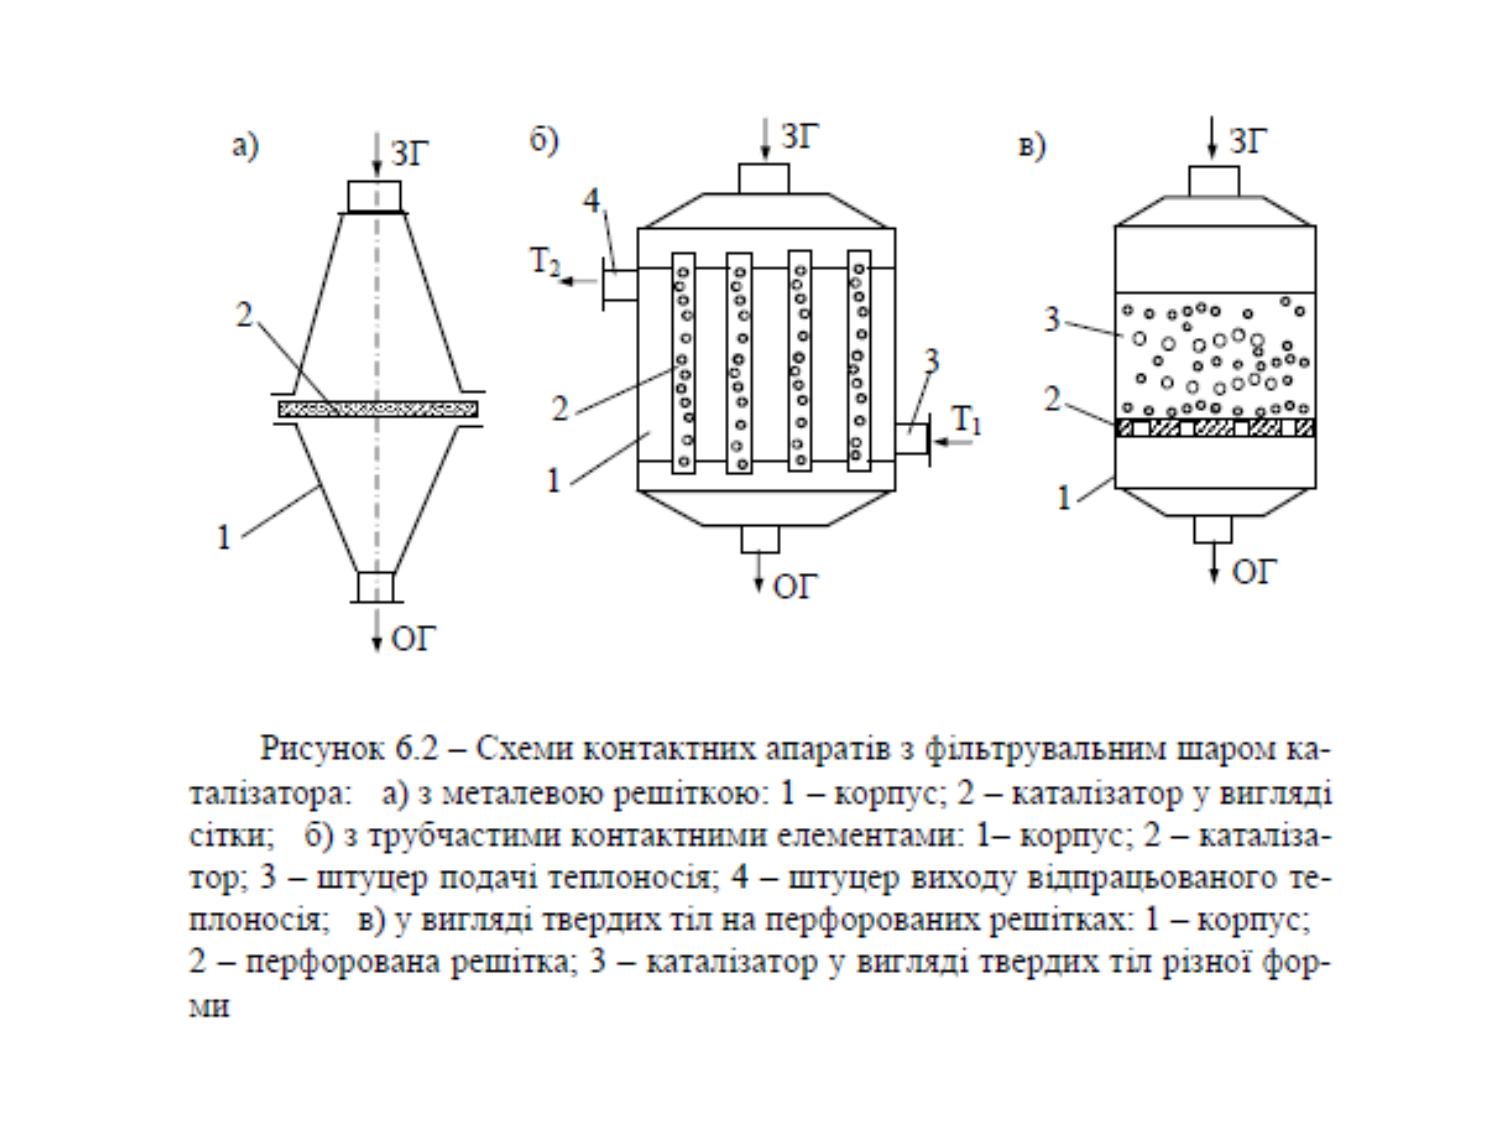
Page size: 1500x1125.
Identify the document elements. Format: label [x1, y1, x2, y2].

list [70, 34, 1420, 1055]
